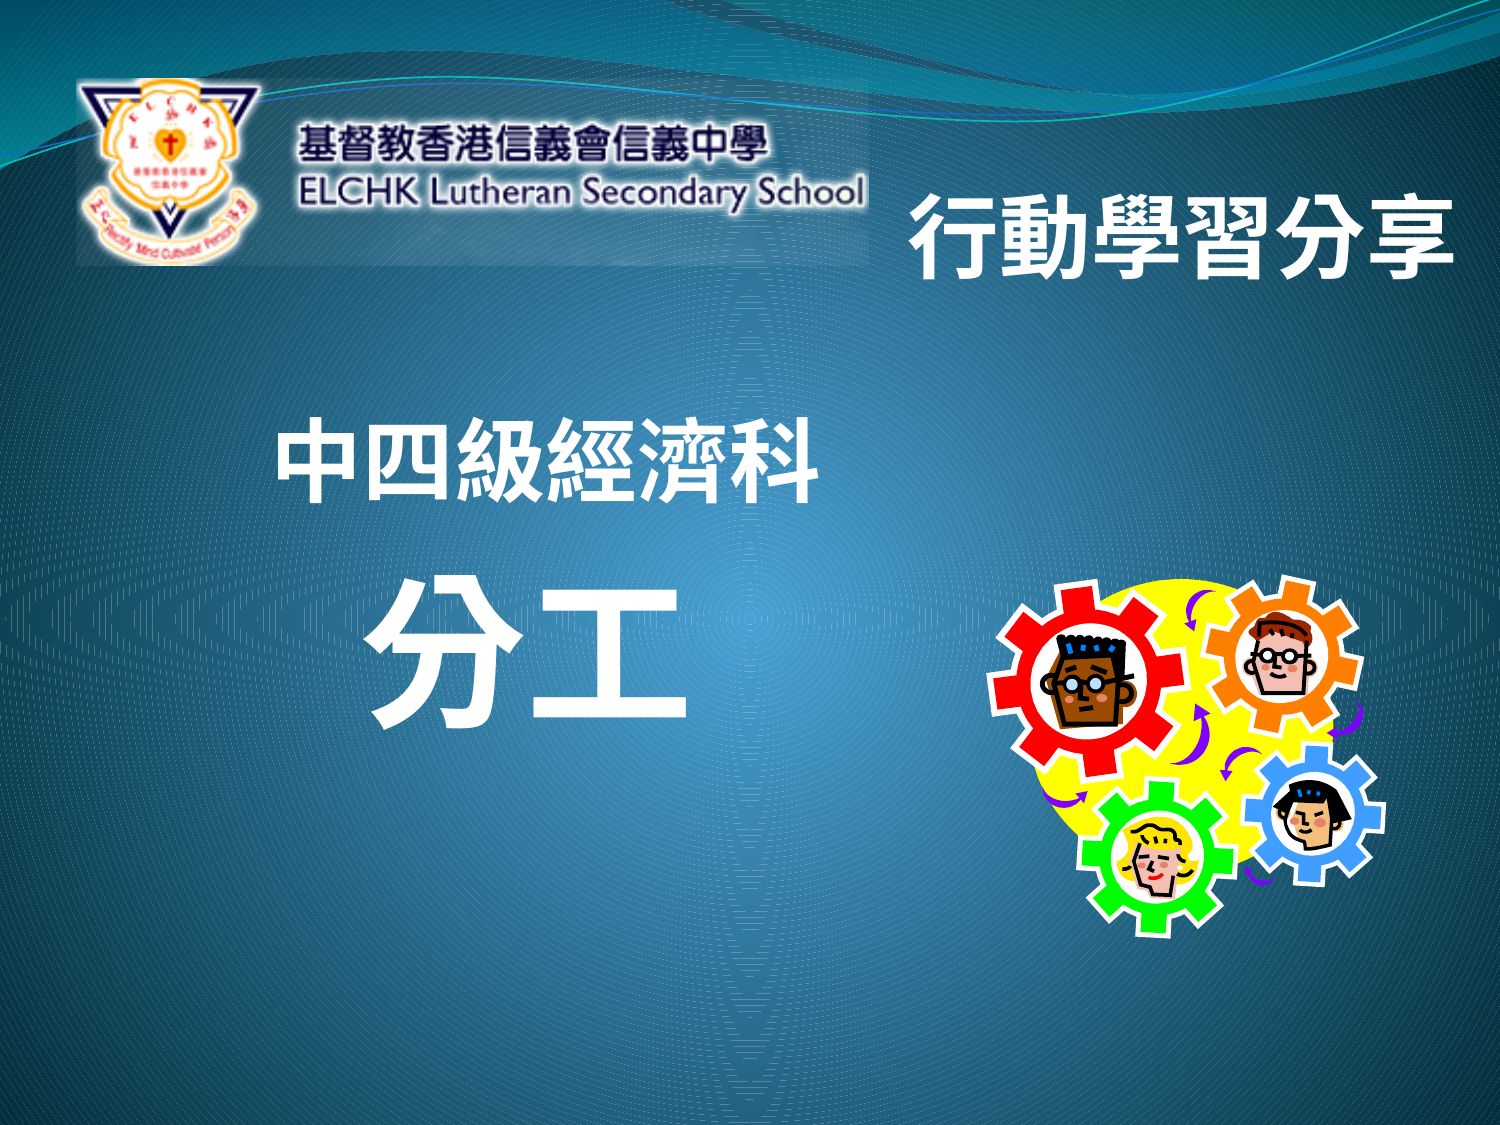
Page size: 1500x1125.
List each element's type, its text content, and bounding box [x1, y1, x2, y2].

picture [985, 574, 1387, 939]
subtitle 中四級經濟科 分工 [0, 396, 1105, 1000]
title 行動學習分享 [194, 101, 1462, 290]
picture [73, 76, 869, 266]
